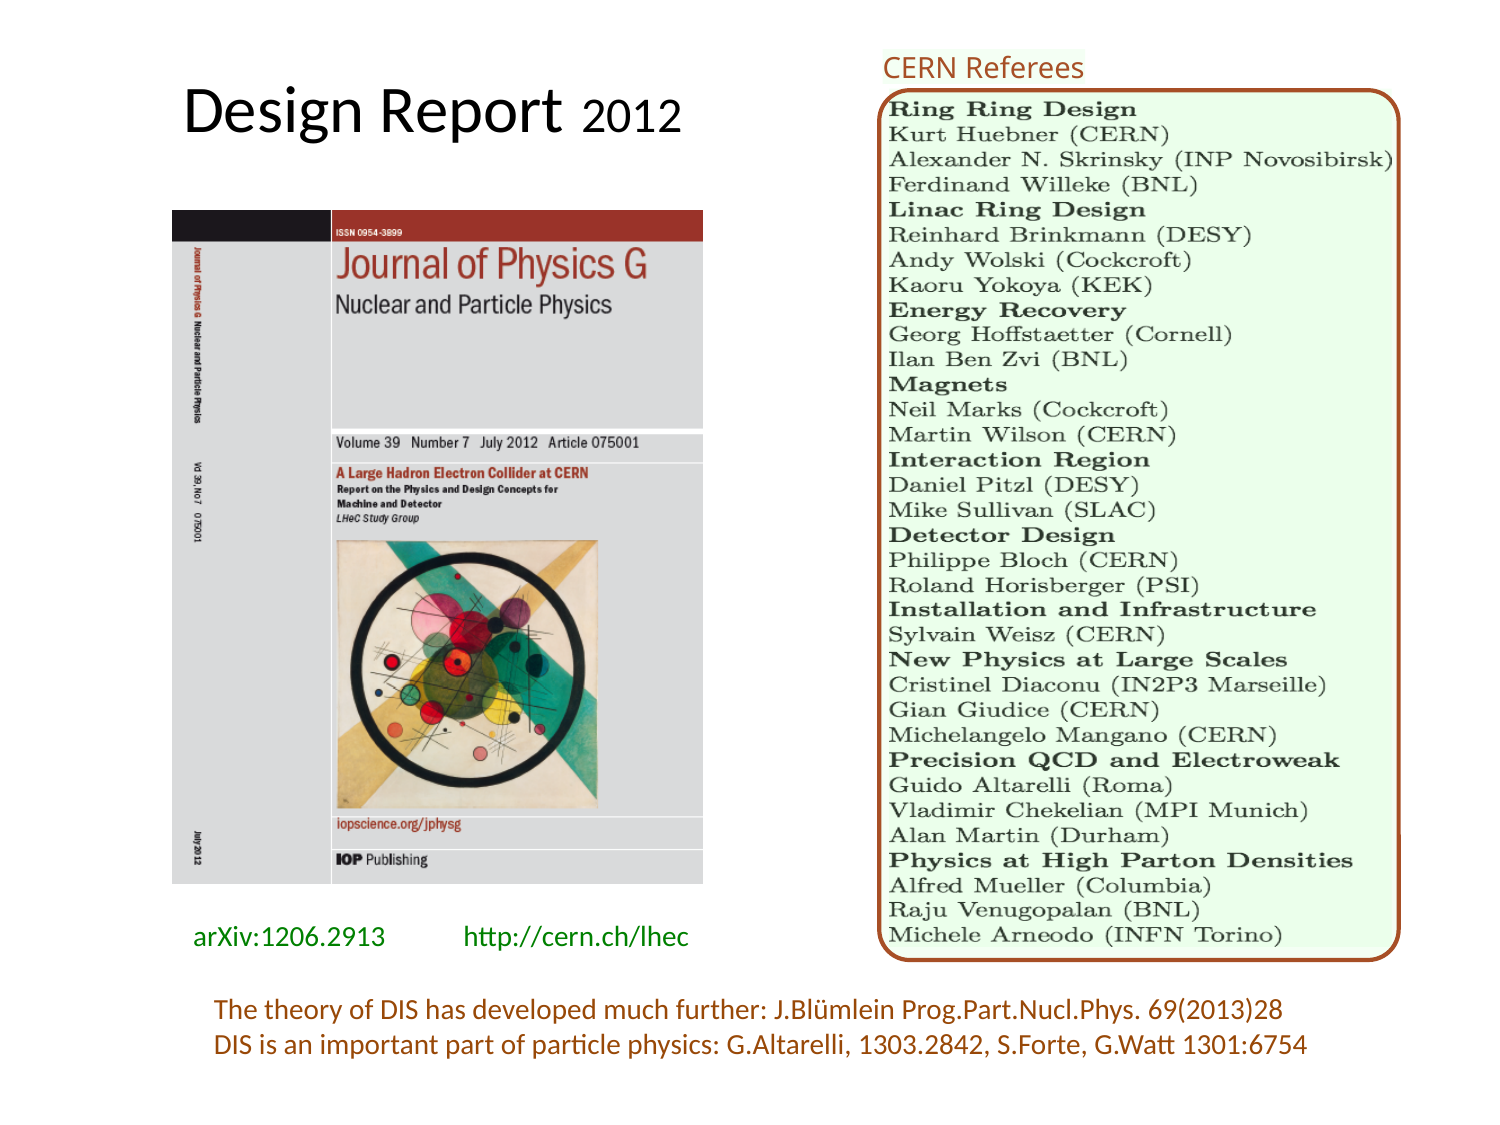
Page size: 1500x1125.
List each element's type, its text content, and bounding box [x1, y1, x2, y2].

text_box The theory of DIS has developed much further: J.Blümlein Prog.Part.Nucl.Phys. 69(2013)28 DIS is an important part of particle physics: G.Altarelli, 1303.2842, S.Forte, G.Watt 1301:6754 [199, 982, 1330, 1068]
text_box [878, 49, 1399, 961]
text_box arXiv:1206.2913 http://cern.ch/lhec [178, 909, 705, 960]
title Design Report 2012 [22, 37, 827, 168]
picture [172, 210, 703, 884]
